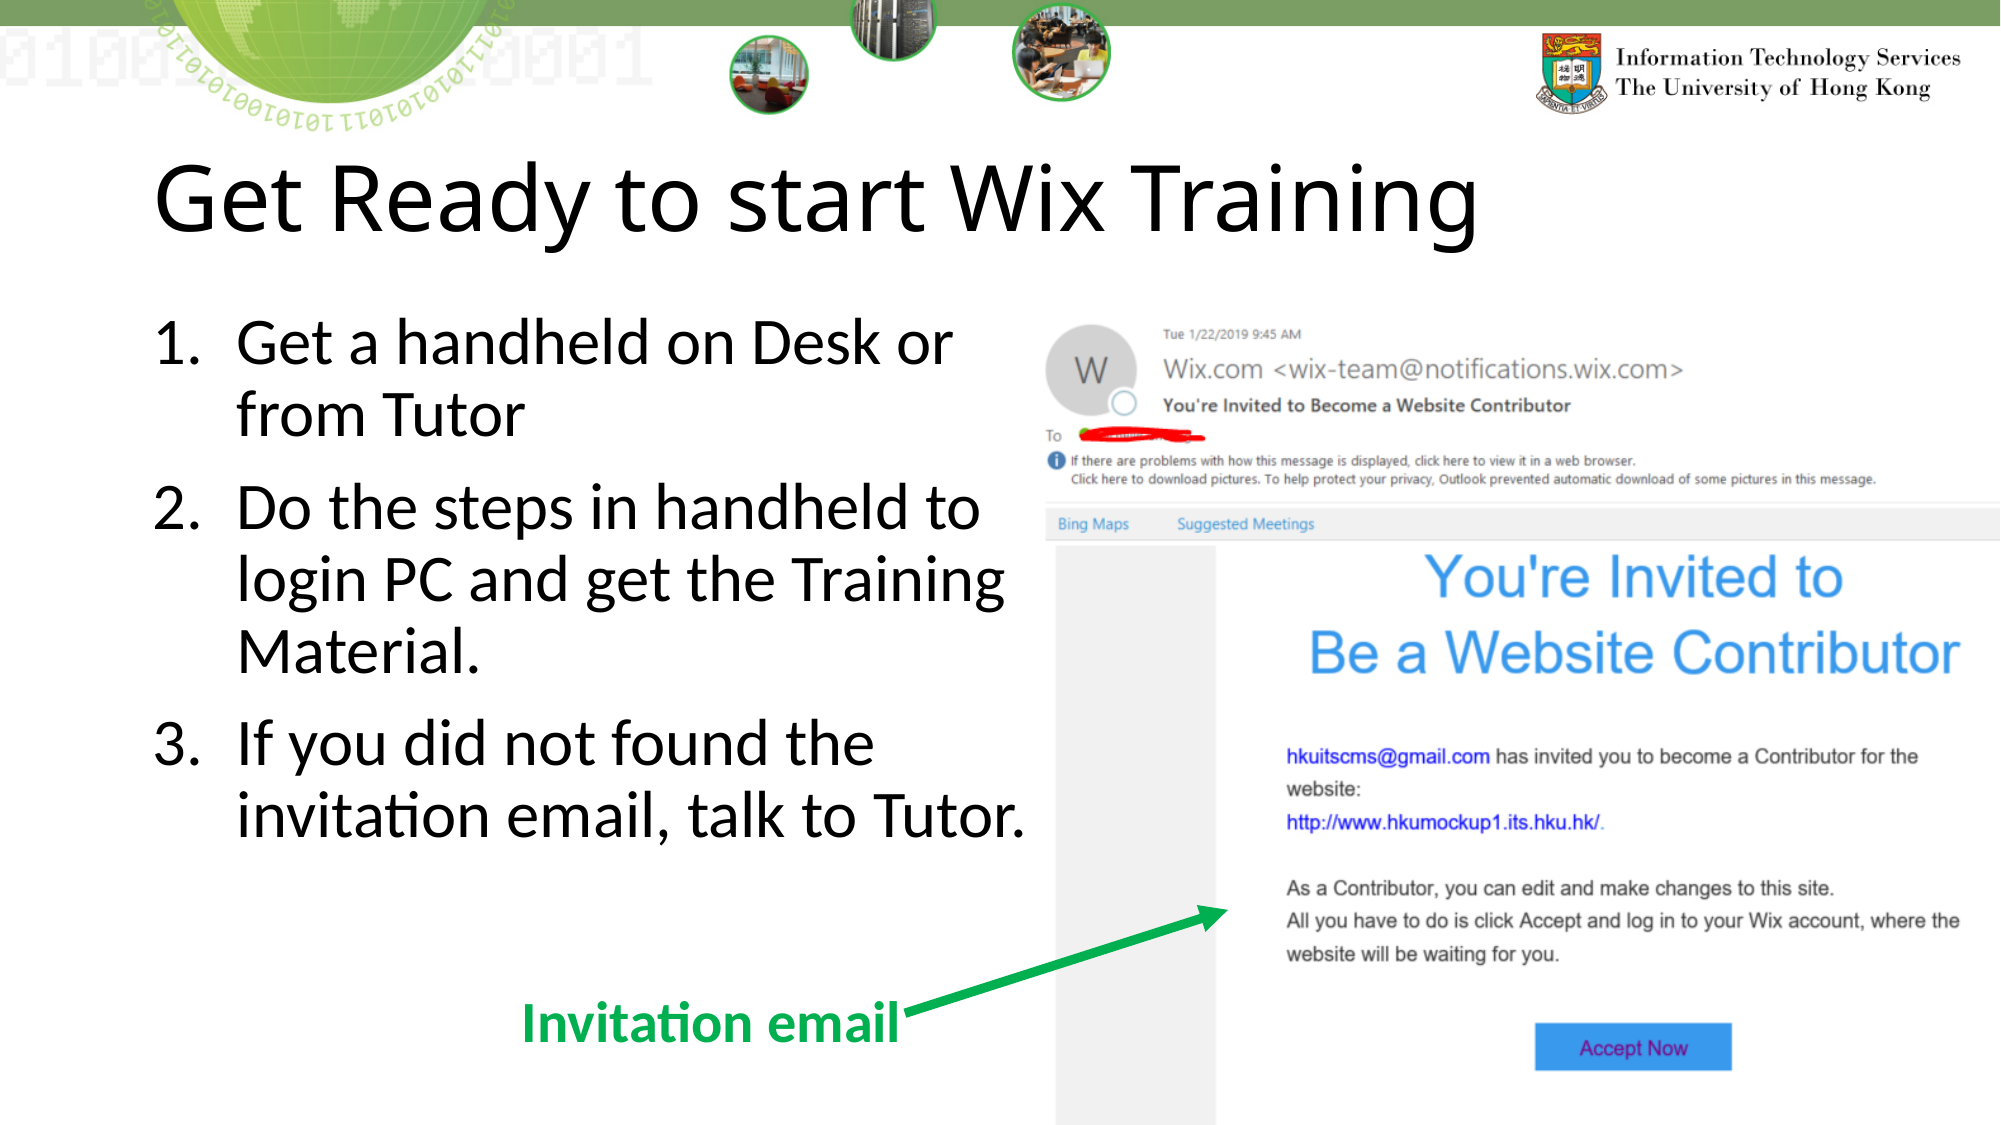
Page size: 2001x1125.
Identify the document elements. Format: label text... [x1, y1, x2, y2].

list Get a handheld on Desk or from Tutor Do the steps in handheld to login PC and get the Training Material. If you did not found the invitation email, talk to Tutor. [137, 299, 1052, 1014]
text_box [904, 909, 1229, 1014]
title Get Ready to start Wix Training [137, 104, 1863, 300]
picture [0, 0, 2001, 1125]
text_box Invitation email [507, 977, 917, 1062]
